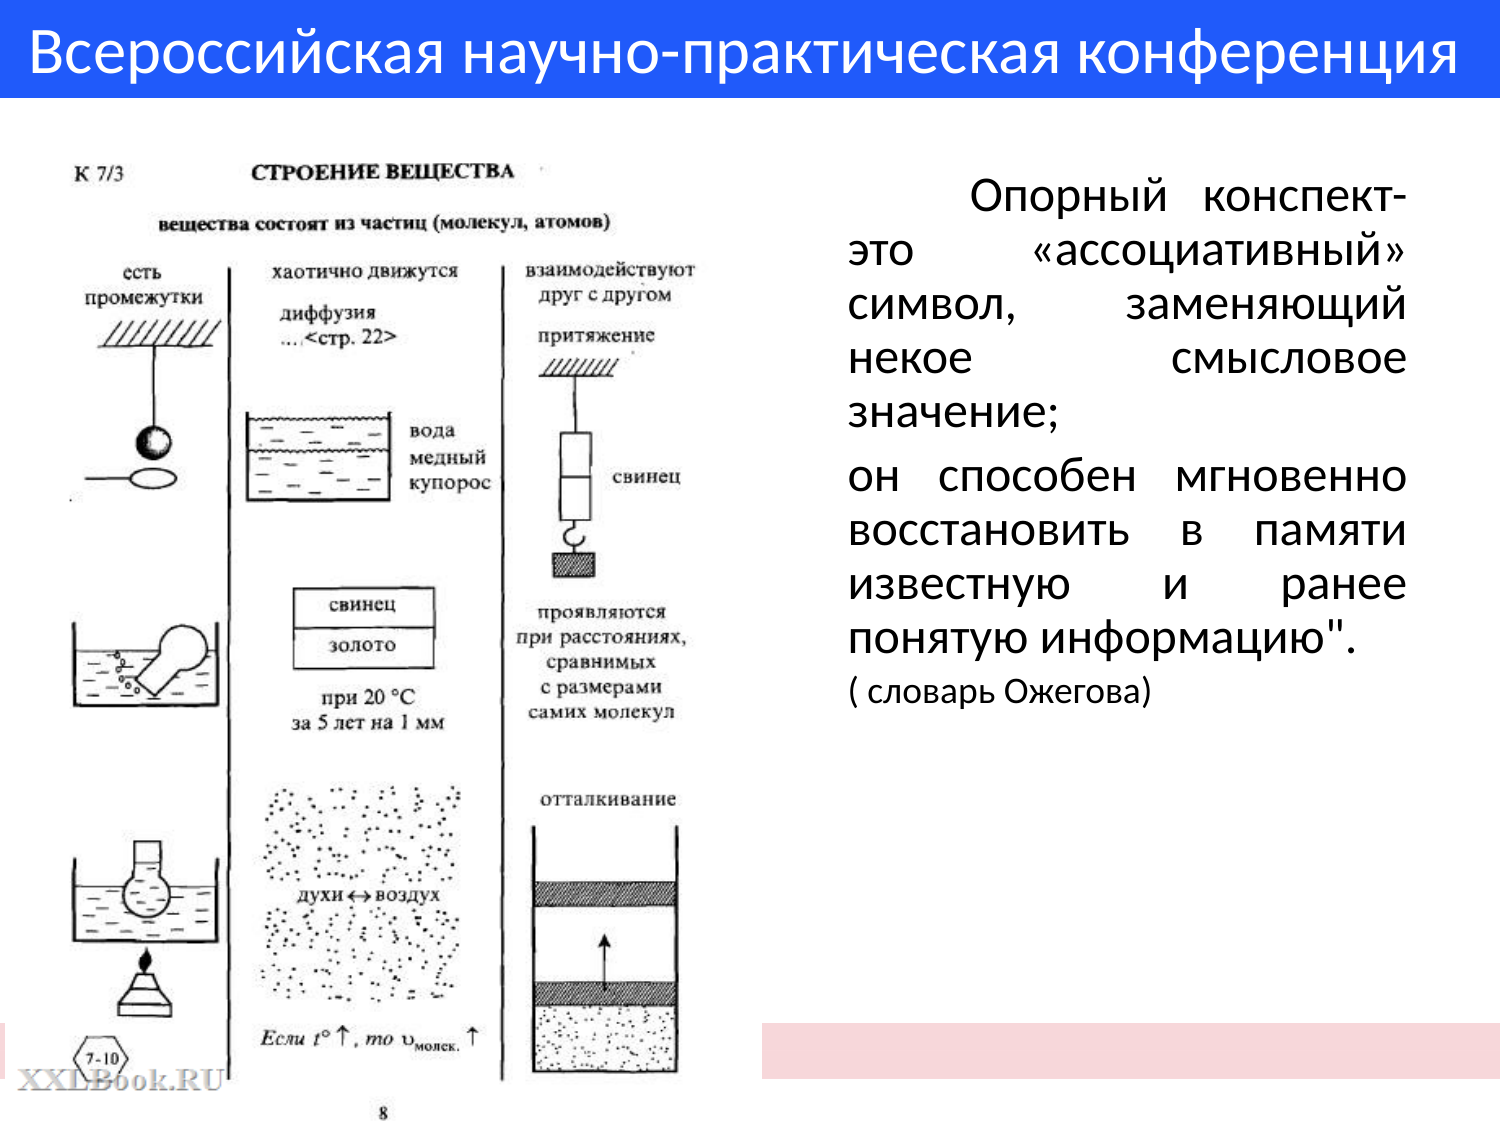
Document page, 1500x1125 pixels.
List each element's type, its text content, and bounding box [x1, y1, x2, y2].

picture [0, 0, 1500, 98]
text_box Опорный конспект- это «ассоциативный» символ, заменяющий некое смысловое значение; он способен мгновенно восстановить в памяти известную и ранее понятую информацию". ( словарь Ожегова) [832, 160, 1423, 823]
picture [0, 102, 1500, 1125]
